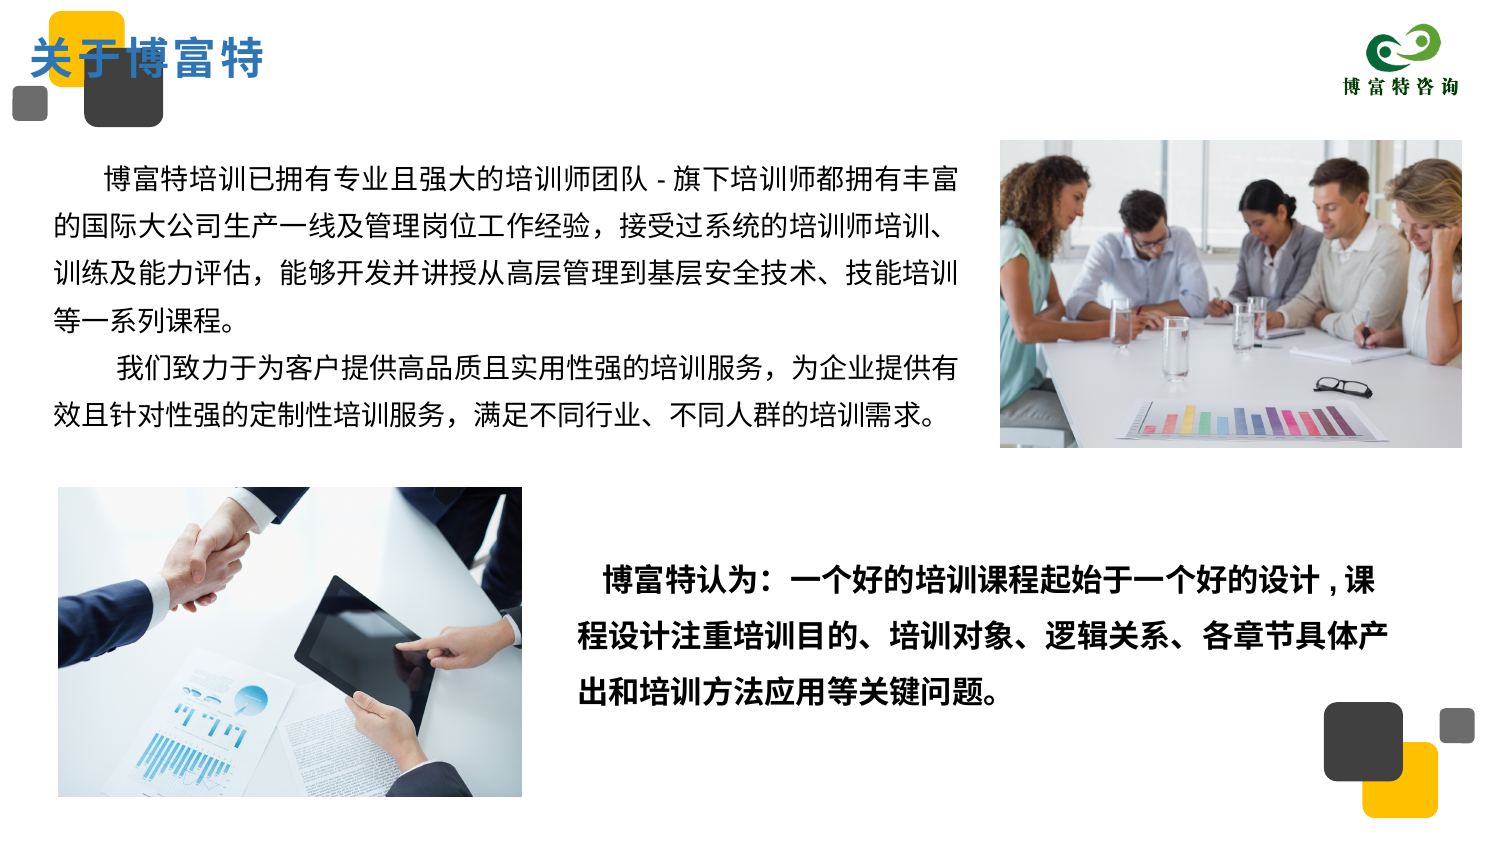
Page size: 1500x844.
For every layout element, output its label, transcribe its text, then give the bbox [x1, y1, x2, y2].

picture [1329, 23, 1477, 98]
picture [1000, 140, 1462, 448]
text_box 博富特认为：一个好的培训课程起始于一个好的设计,课程设计注重培训目的、培训对象、逻辑关系、各章节具体产出和培训方法应用等关键问题。 [562, 534, 1407, 718]
picture [58, 487, 523, 797]
text_box 博富特培训已拥有专业且强大的培训师团队-旗下培训师都拥有丰富的国际大公司生产一线及管理岗位工作经验，接受过系统的培训师培训、训练及能力评估，能够开发并讲授从高层管理到基层安全技术、技能培训等一系列课程。 我们致力于为客户提供高品质且实用性强的培训服务，为企业提供有效且针对性强的定制性培训服务，满足不同行业、不同人群的培训需求。 [38, 140, 975, 439]
text_box 关于博富特 [14, 23, 854, 97]
